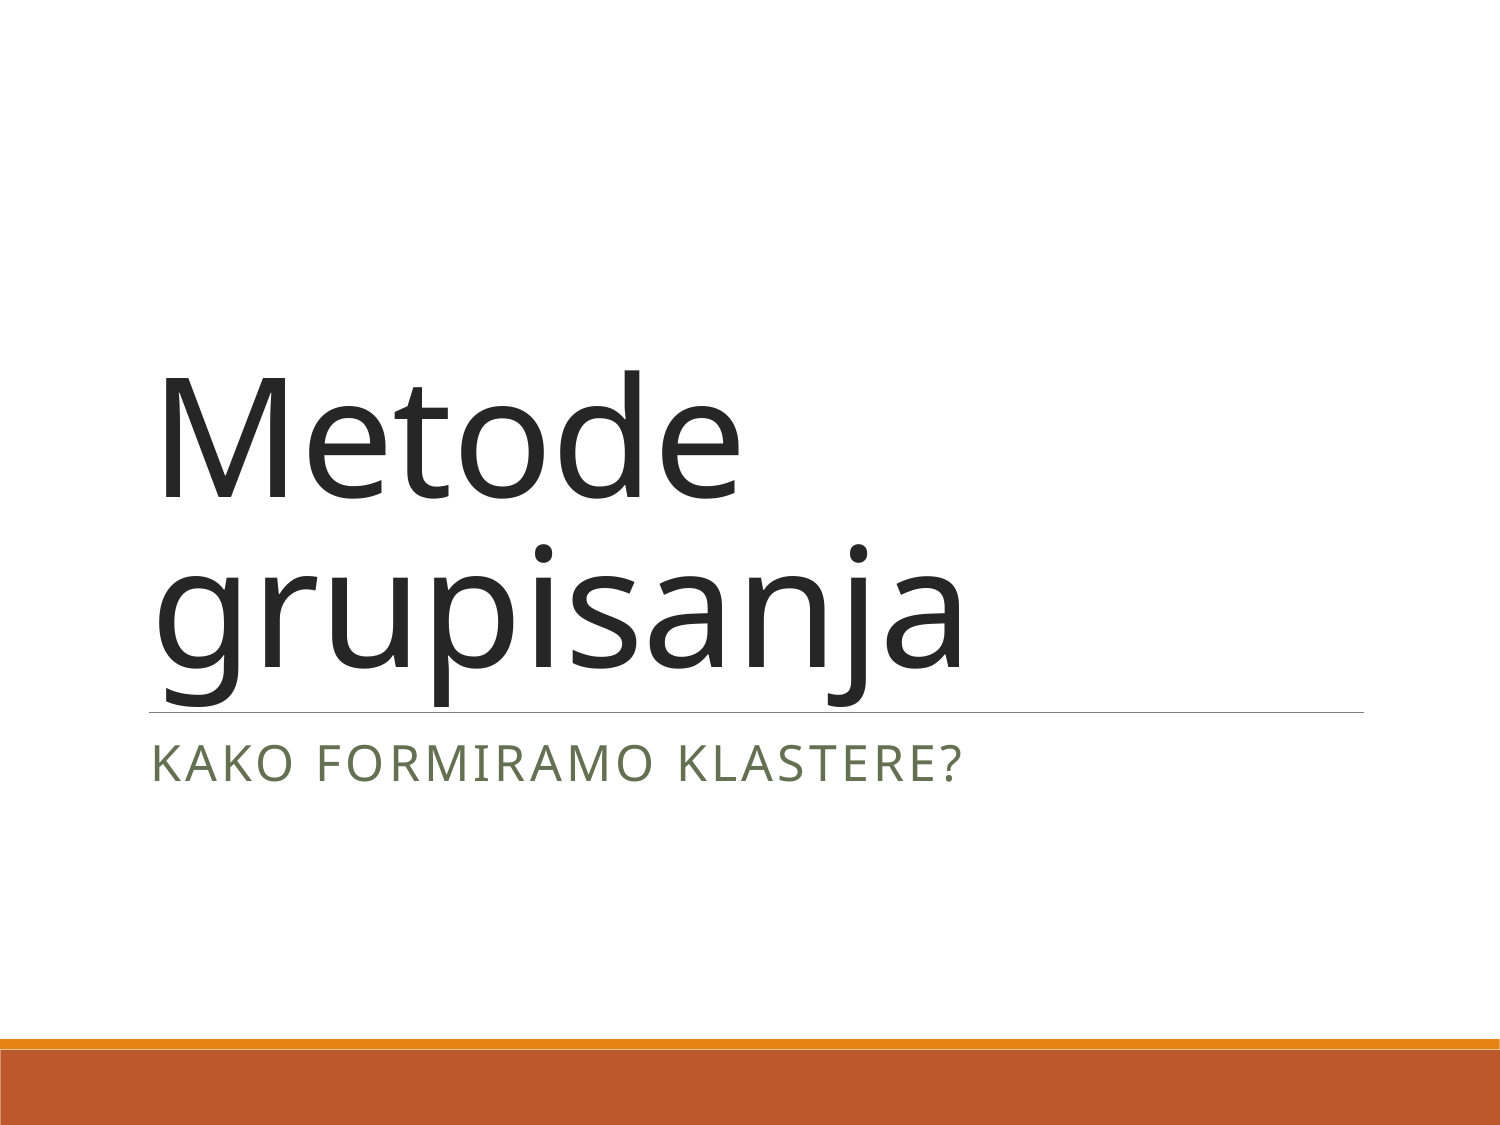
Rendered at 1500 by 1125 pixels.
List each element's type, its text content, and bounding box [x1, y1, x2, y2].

list Kako formiramo klastere? [135, 730, 1373, 918]
title Metode grupisanja [135, 124, 1413, 710]
